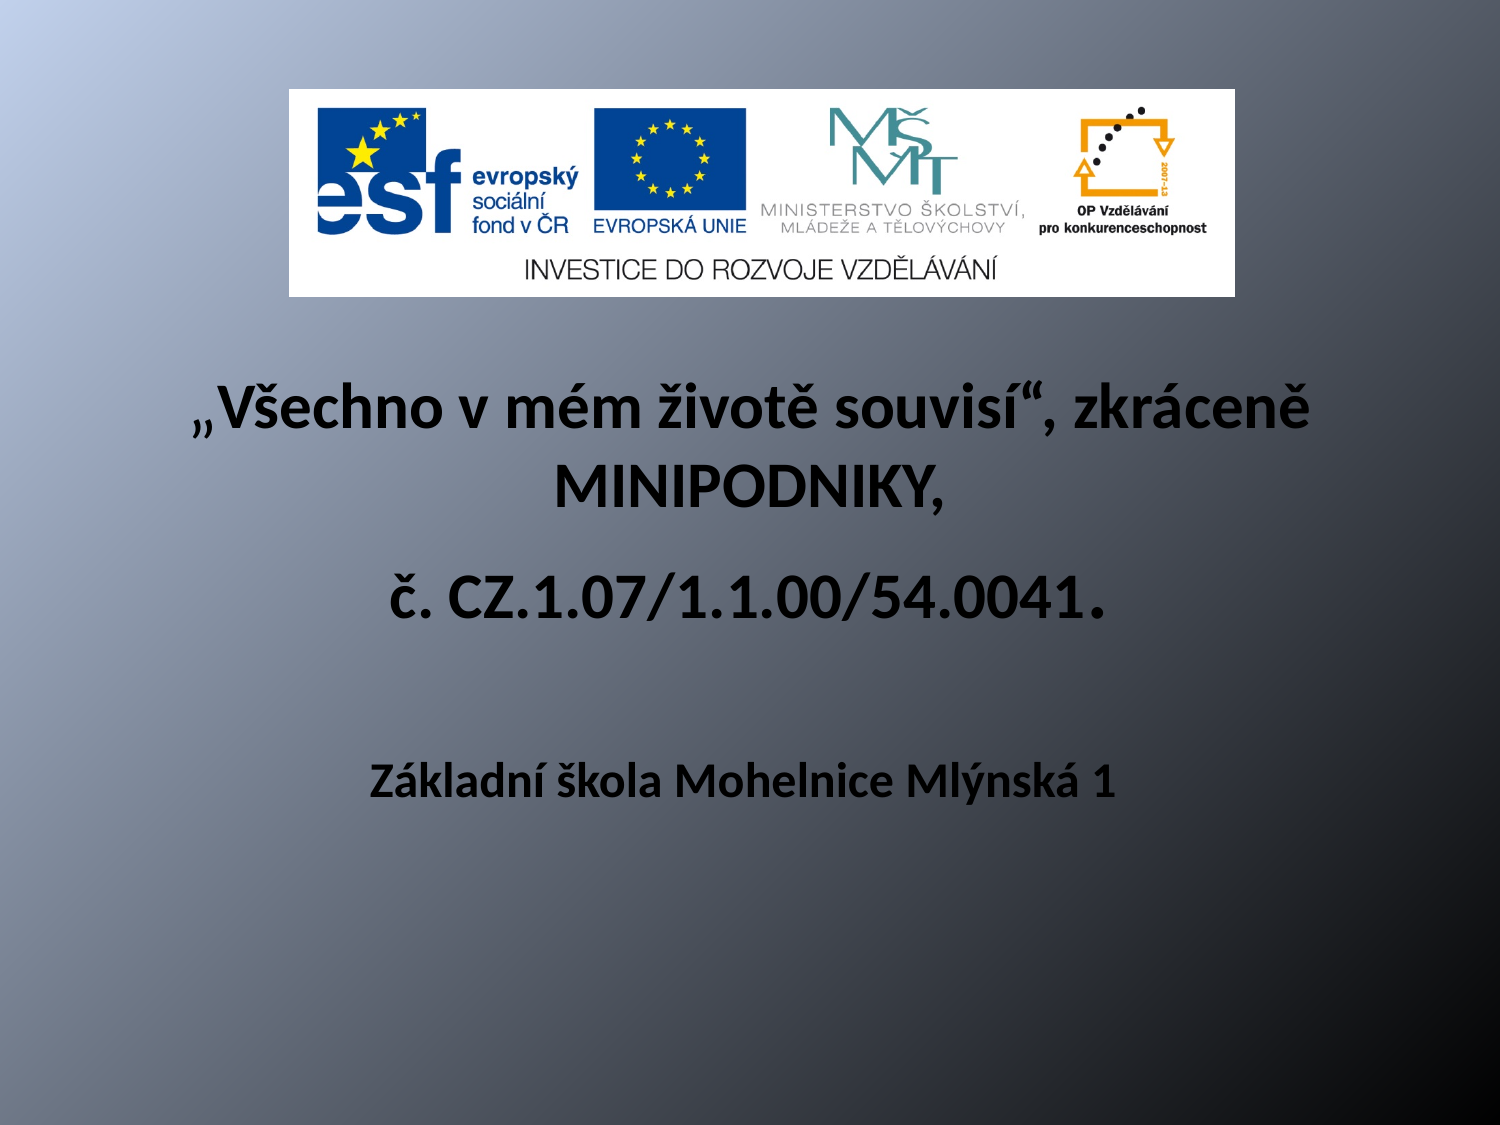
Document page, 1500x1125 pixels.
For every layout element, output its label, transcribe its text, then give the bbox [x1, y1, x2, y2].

subtitle Základní škola Mohelnice Mlýnská 1 [218, 739, 1269, 925]
picture [288, 89, 1235, 297]
title „Všechno v mém životě souvisí“, zkráceně MINIPODNIKY, č. CZ.1.07/1.1.00/54.0041. [112, 349, 1388, 646]
